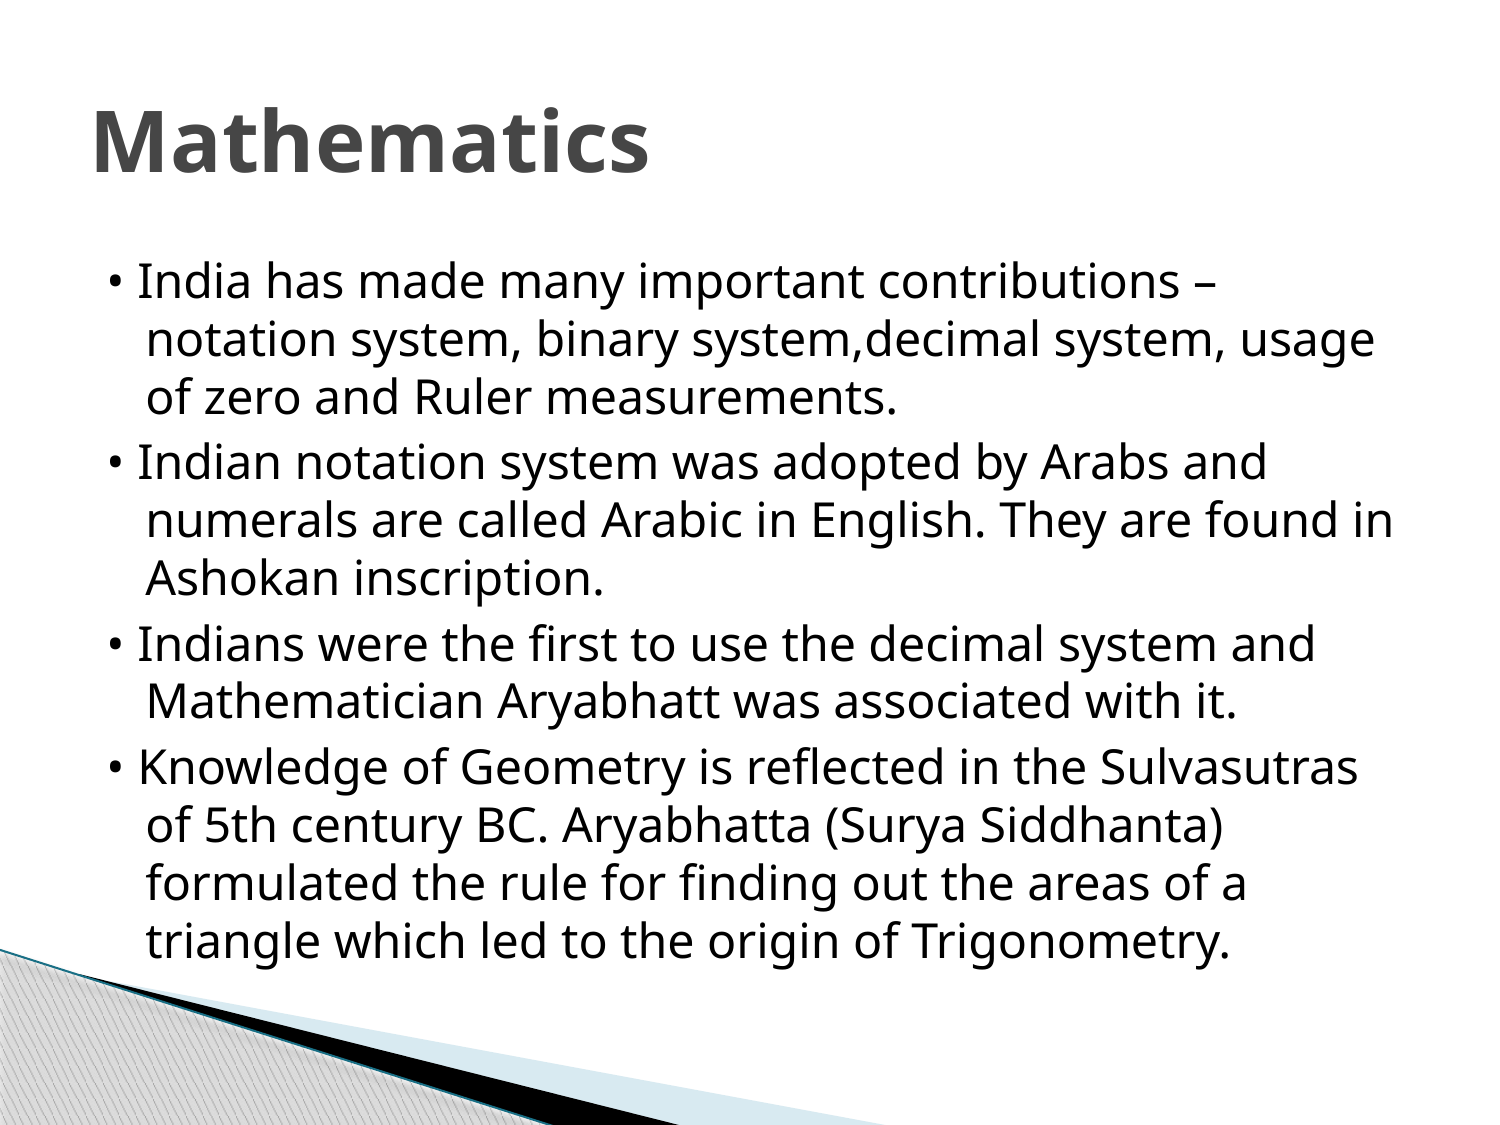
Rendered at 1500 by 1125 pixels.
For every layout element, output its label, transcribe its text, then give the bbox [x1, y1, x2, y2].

list • India has made many important contributions – notation system, binary system,decimal system, usage of zero and Ruler measurements. • Indian notation system was adopted by Arabs and numerals are called Arabic in English. They are found in Ashokan inscription. • Indians were the first to use the decimal system and Mathematician Aryabhatt was associated with it. • Knowledge of Geometry is reflected in the Sulvasutras of 5th century BC. Aryabhatta (Surya Siddhanta) formulated the rule for finding out the areas of a triangle which led to the origin of Trigonometry. [75, 243, 1425, 986]
title Mathematics [75, 45, 1425, 233]
